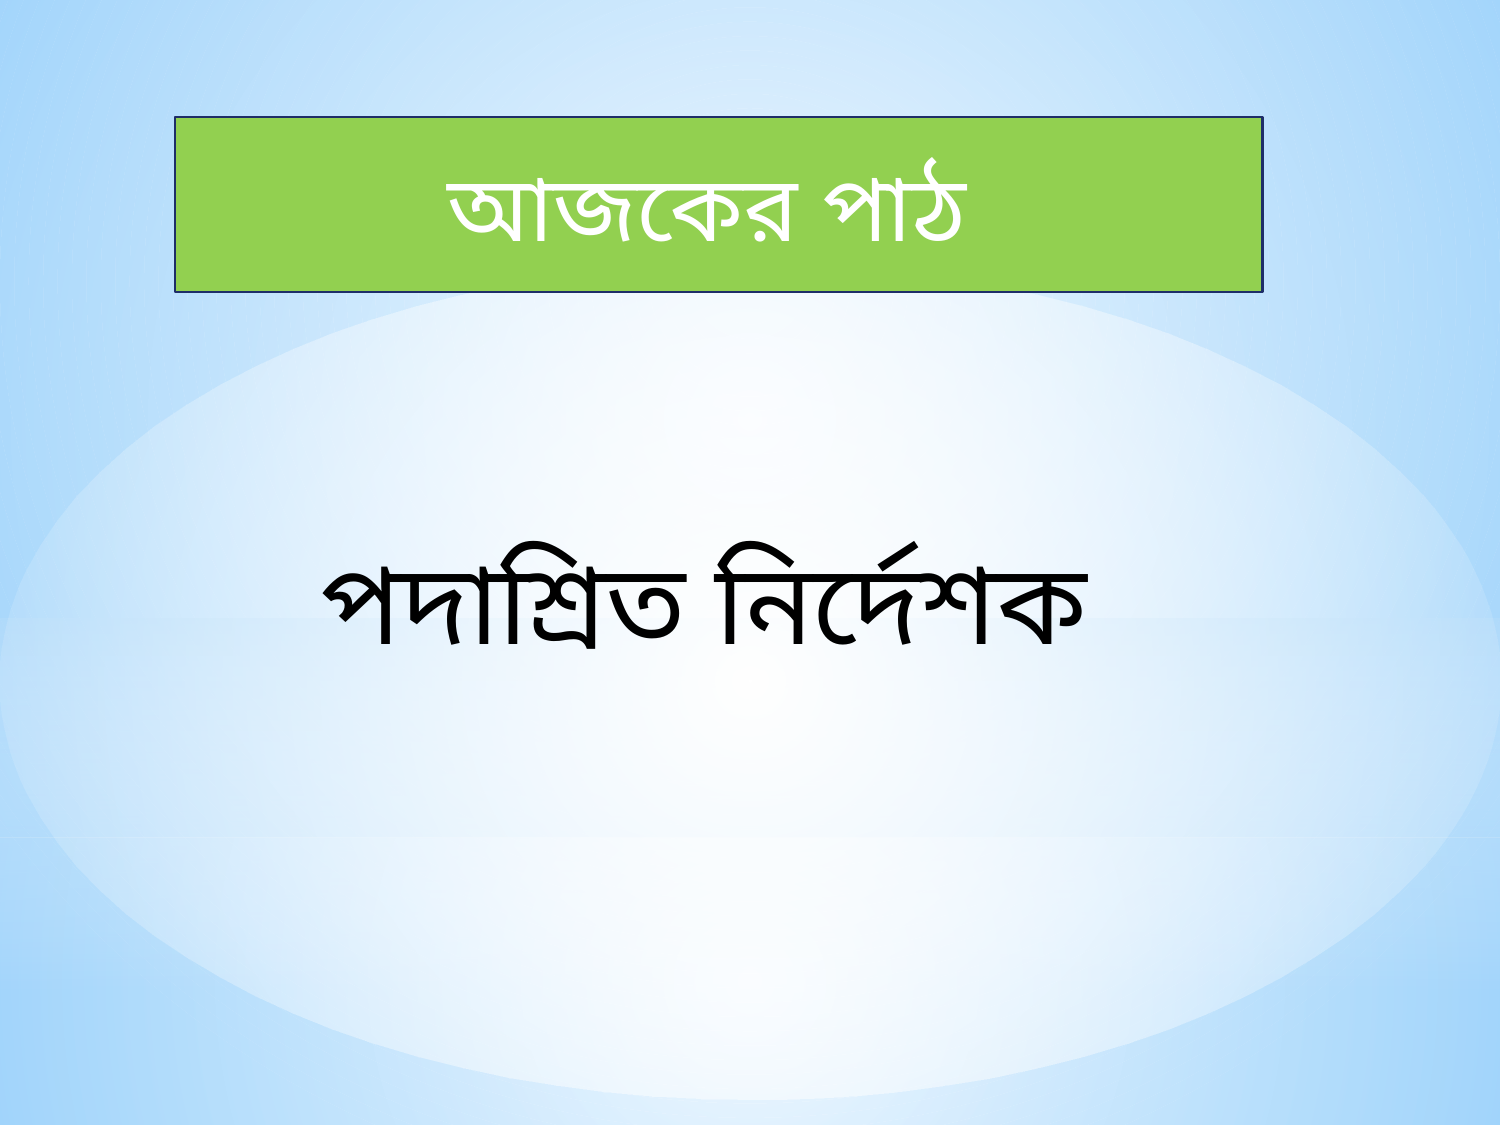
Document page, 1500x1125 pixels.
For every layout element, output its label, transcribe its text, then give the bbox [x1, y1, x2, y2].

text_box পদাশ্রিত নির্দেশক [224, 524, 1213, 675]
text_box আজকের পাঠ [174, 116, 1264, 293]
